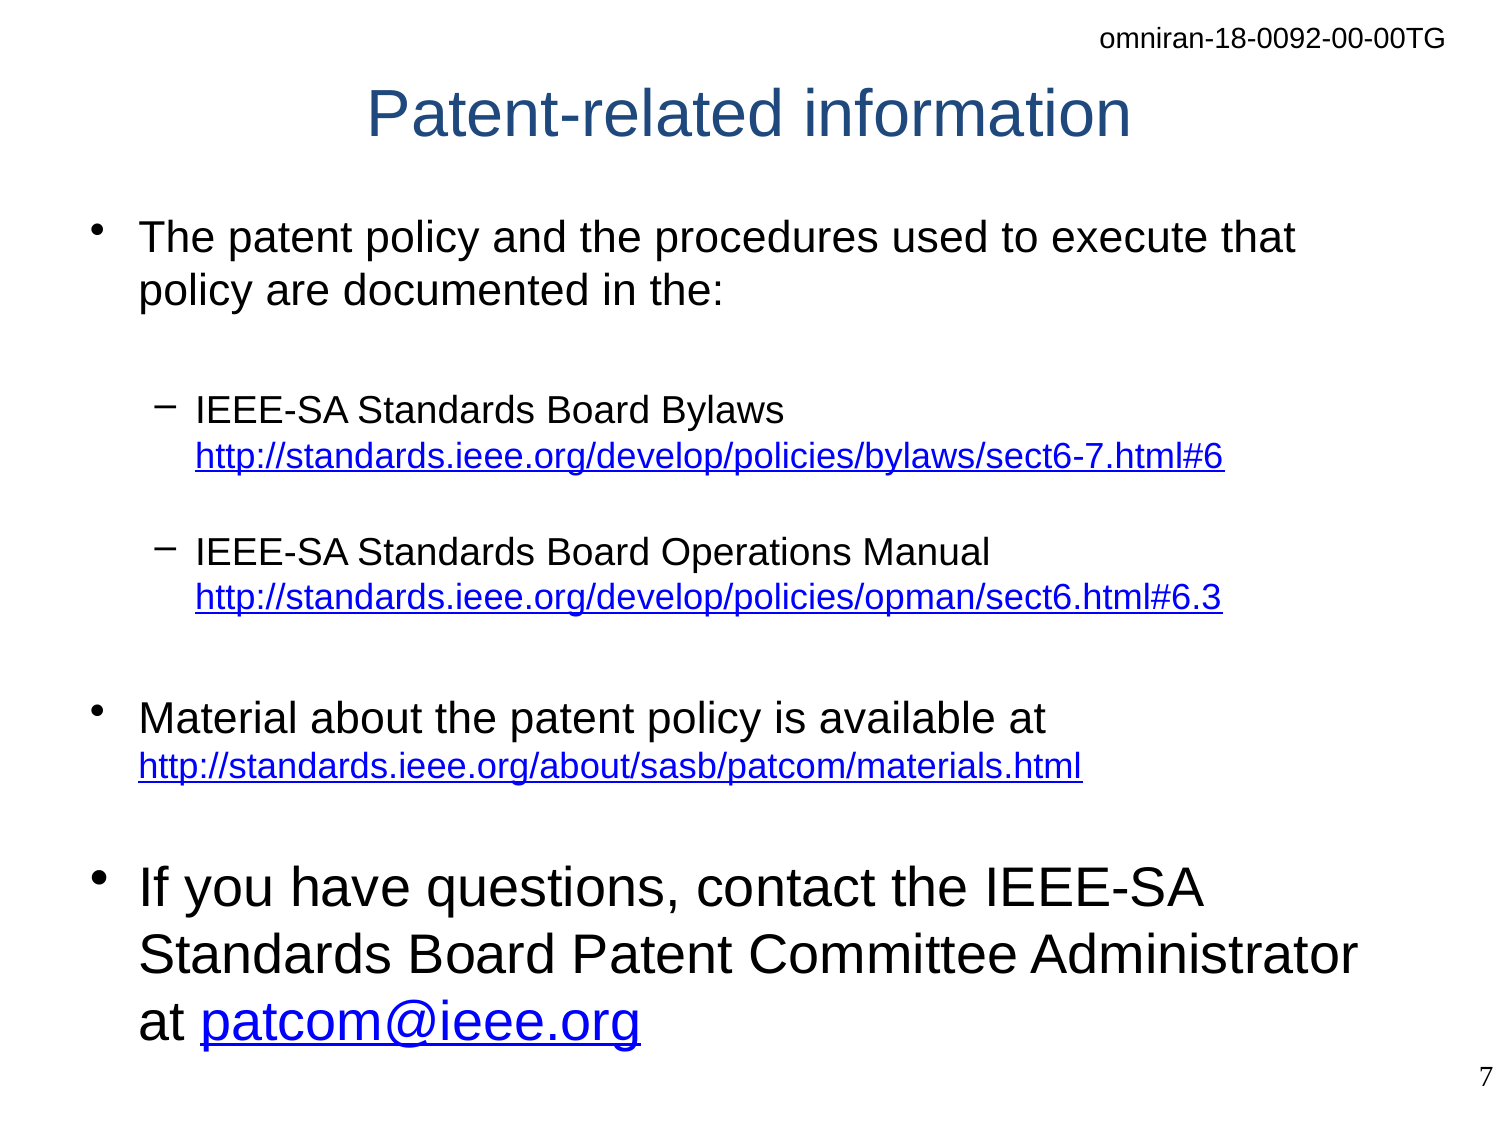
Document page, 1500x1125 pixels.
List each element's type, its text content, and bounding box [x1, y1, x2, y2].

list The patent policy and the procedures used to execute that policy are documented in the: IEEE-SA Standards Board Bylaws http://standards.ieee.org/develop/policies/bylaws/sect6-7.html#6 IEEE-SA Standards Board Operations Manual http://standards.ieee.org/develop/policies/opman/sect6.html#6.3 Material about the patent policy is available at http://standards.ieee.org/about/sasb/patcom/materials.html If you have questions, contact the IEEE-SA Standards Board Patent Committee Administrator at patcom@ieee.org [75, 200, 1425, 1063]
title Patent-related information [75, 45, 1425, 175]
text_box [87, 37, 1438, 163]
